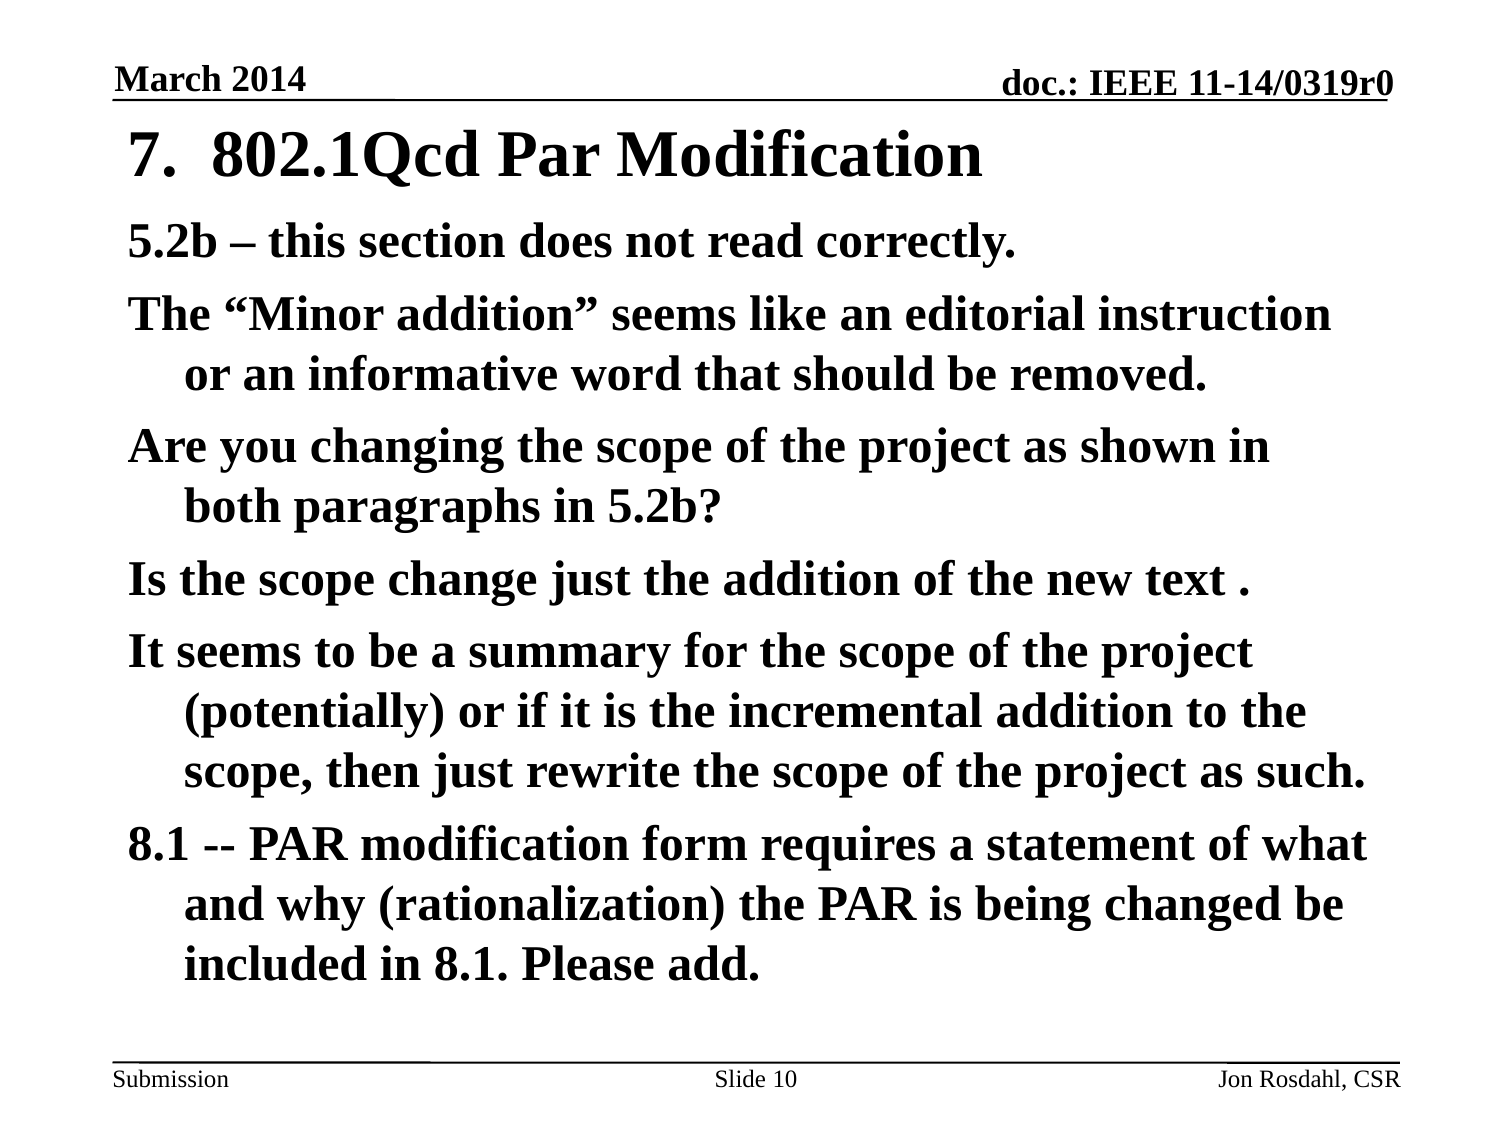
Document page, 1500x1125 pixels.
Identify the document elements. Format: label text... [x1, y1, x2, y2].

title 7. 802.1Qcd Par Modification [112, 112, 1388, 188]
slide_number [114, 54, 423, 100]
list 5.2b – this section does not read correctly. The “Minor addition” seems like an editorial instruction or an informative word that should be removed. Are you changing the scope of the project as shown in both paragraphs in 5.2b? Is the scope change just the addition of the new text . It seems to be a summary for the scope of the project (potentially) or if it is the incremental addition to the scope, then just rewrite the scope of the project as such. 8.1 -- PAR modification form requires a statement of what and why (rationalization) the PAR is being changed be included in 8.1. Please add. [112, 199, 1388, 1000]
footer Jon Rosdahl, CSR [878, 1061, 1402, 1093]
slide_number Slide 10 [712, 1061, 800, 1123]
